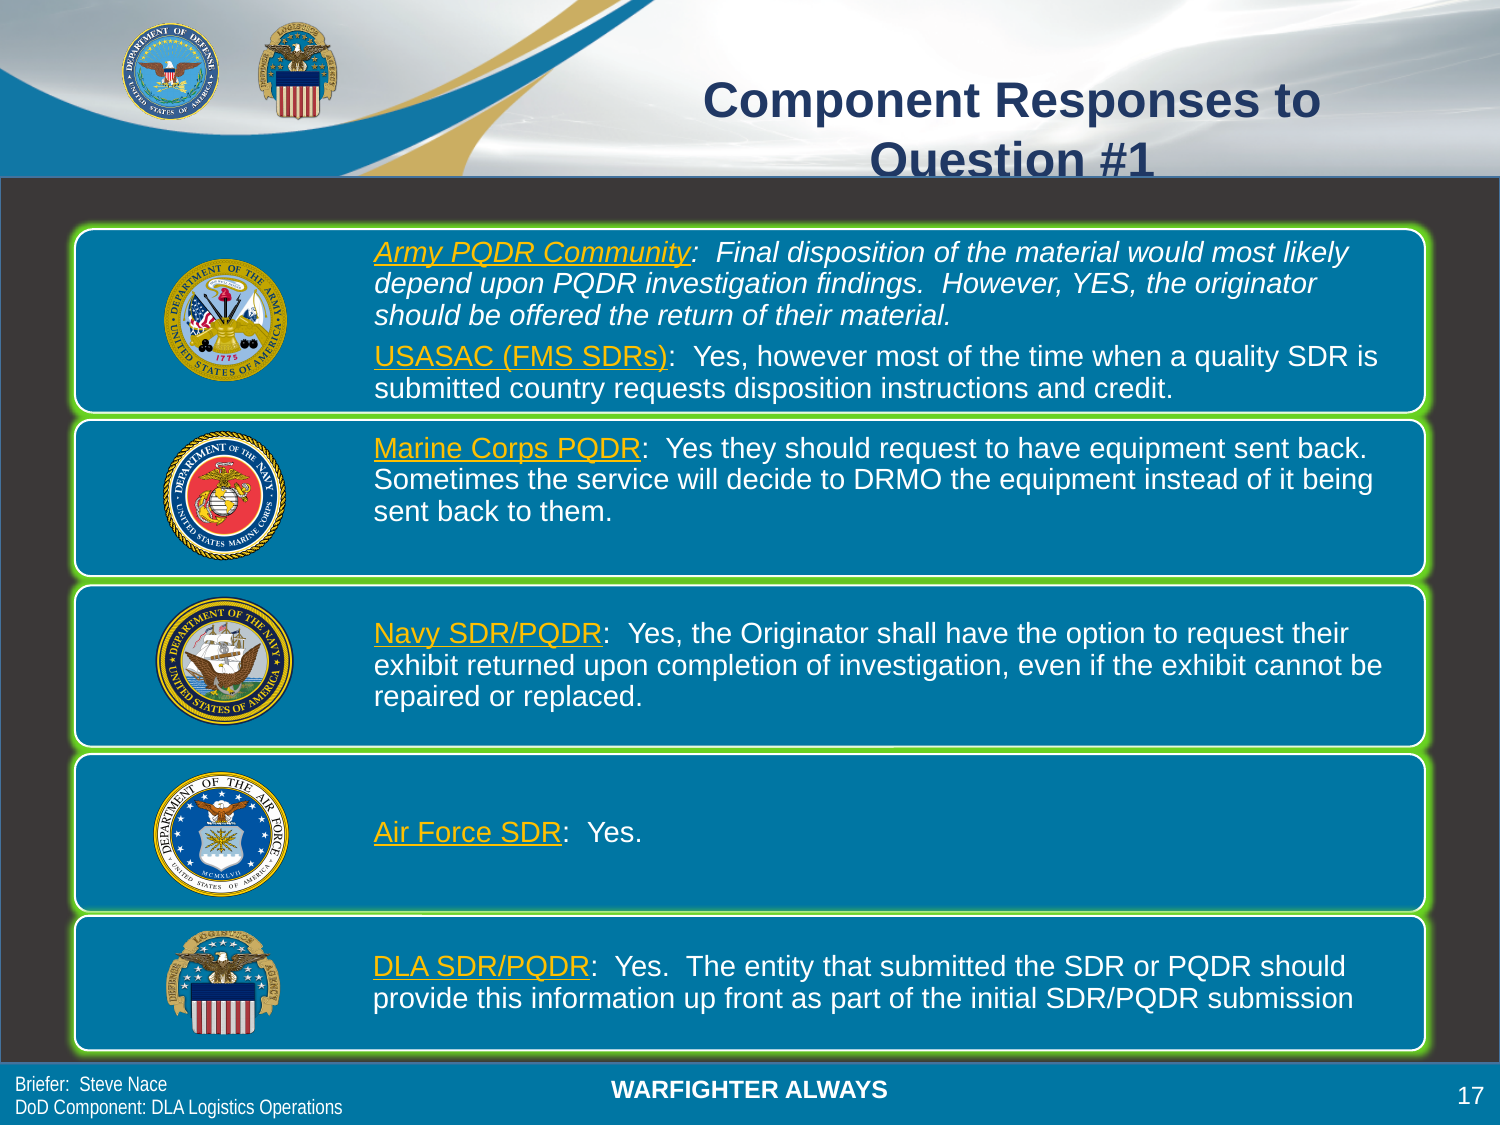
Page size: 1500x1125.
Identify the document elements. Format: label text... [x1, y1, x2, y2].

title Component Responses to Question #1 [600, 60, 1425, 176]
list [74, 194, 1425, 1051]
list Briefer: Steve Nace DoD Component: DLA Logistics Operations [0, 1065, 450, 1125]
slide_number 17 [1425, 1065, 1500, 1125]
text_box [0, 176, 1500, 1064]
picture [0, 0, 1500, 176]
